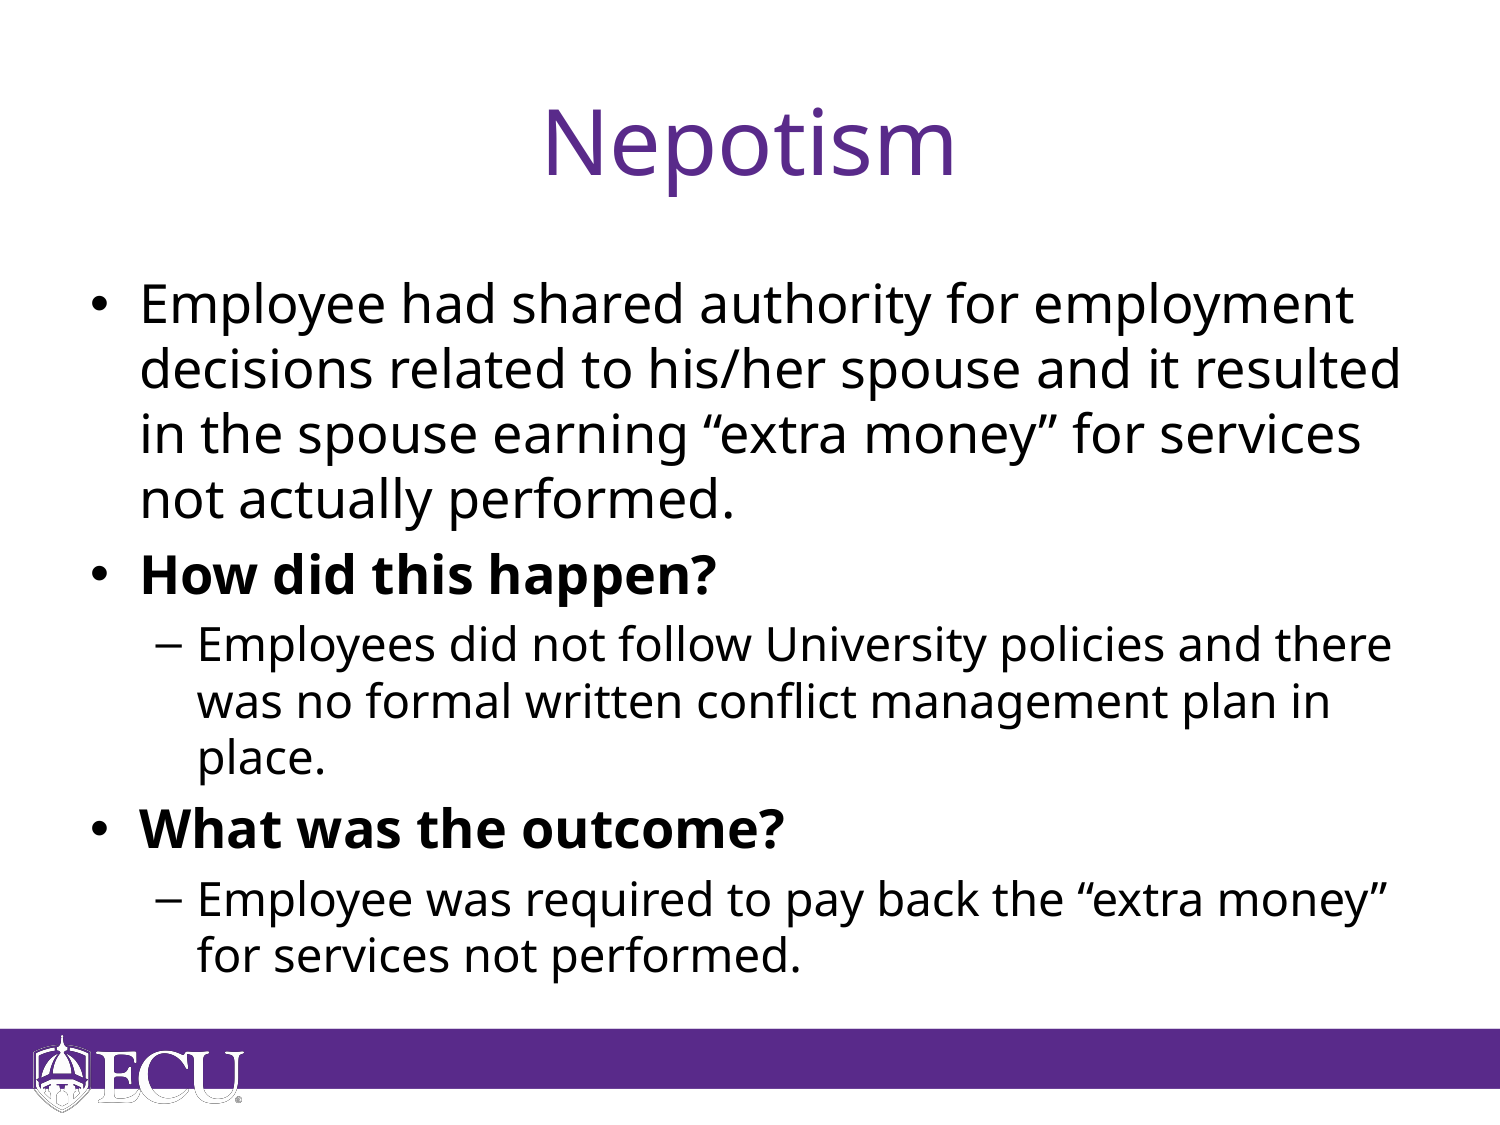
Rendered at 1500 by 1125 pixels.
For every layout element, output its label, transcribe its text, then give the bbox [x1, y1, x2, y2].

title Nepotism [75, 45, 1425, 233]
list Employee had shared authority for employment decisions related to his/her spouse and it resulted in the spouse earning “extra money” for services not actually performed. How did this happen? Employees did not follow University policies and there was no formal written conflict management plan in place. What was the outcome? Employee was required to pay back the “extra money” for services not performed. [75, 262, 1425, 1005]
text_box [0, 1028, 1500, 1089]
picture [33, 1035, 244, 1113]
